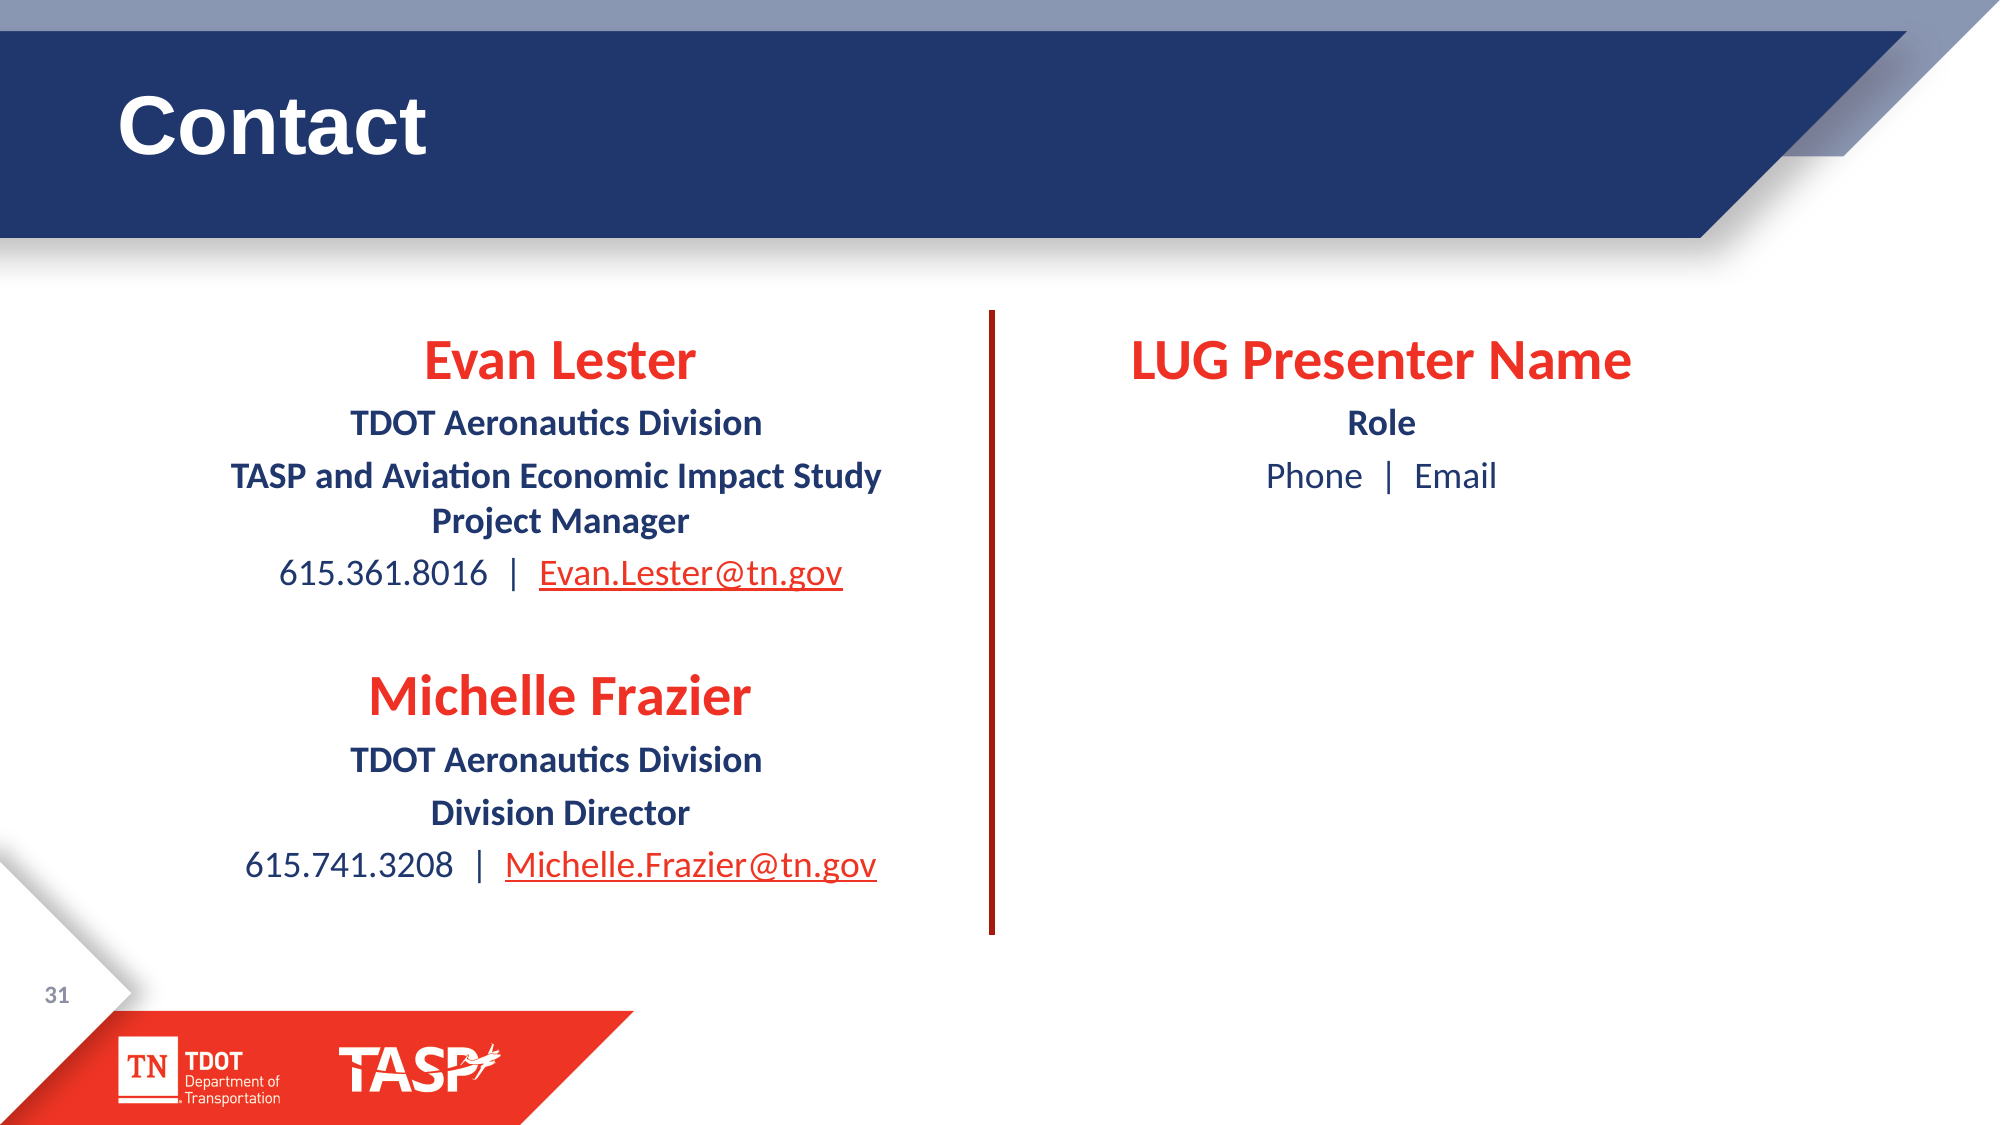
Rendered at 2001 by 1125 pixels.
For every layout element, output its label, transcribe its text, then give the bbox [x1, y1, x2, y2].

title Contact [102, 32, 2000, 223]
slide_number 31 [0, 963, 85, 1024]
text_box LUG Presenter Name Role Phone | Email [1019, 313, 1744, 504]
picture [0, 0, 2001, 1125]
text_box Evan Lester TDOT Aeronautics Division TASP and Aviation Economic Impact Study Project Manager 615.361.8016 | Evan.Lester@tn.gov Michelle Frazier TDOT Aeronautics Division Division Director 615.741.3208 | Michelle.Frazier@tn.gov [157, 313, 964, 945]
